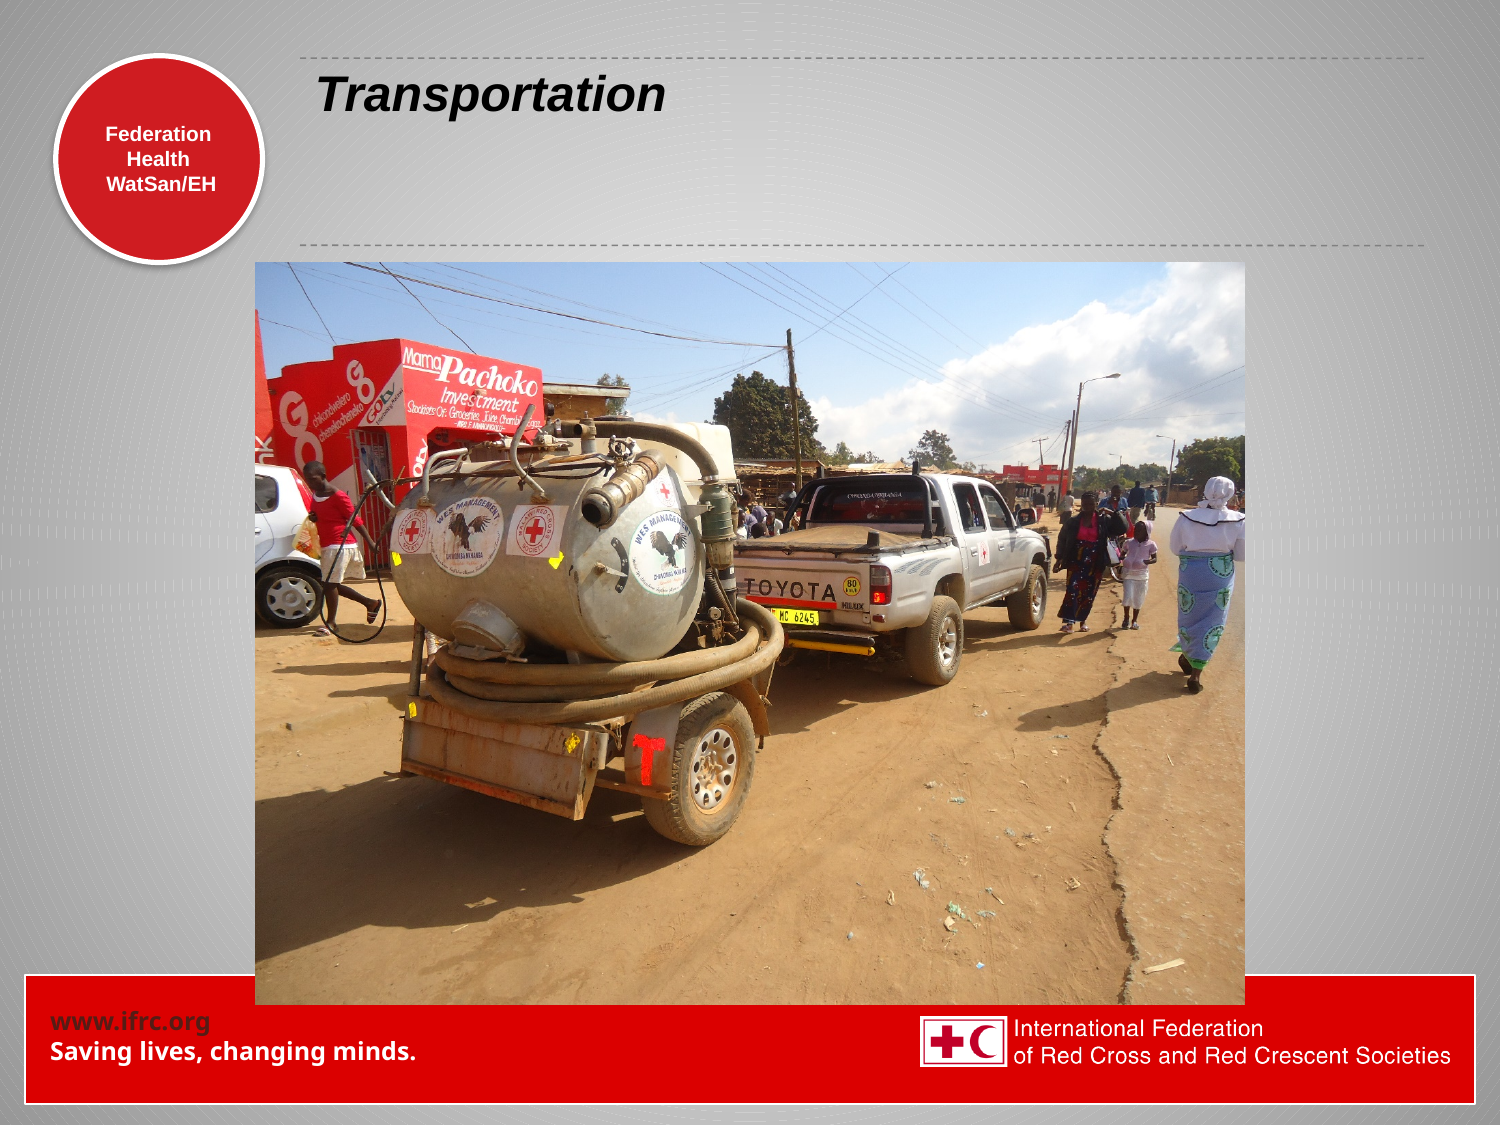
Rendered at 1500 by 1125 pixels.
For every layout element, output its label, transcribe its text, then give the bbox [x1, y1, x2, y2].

picture [920, 1016, 1450, 1067]
title Transportation [300, 54, 1425, 243]
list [254, 262, 1246, 1006]
